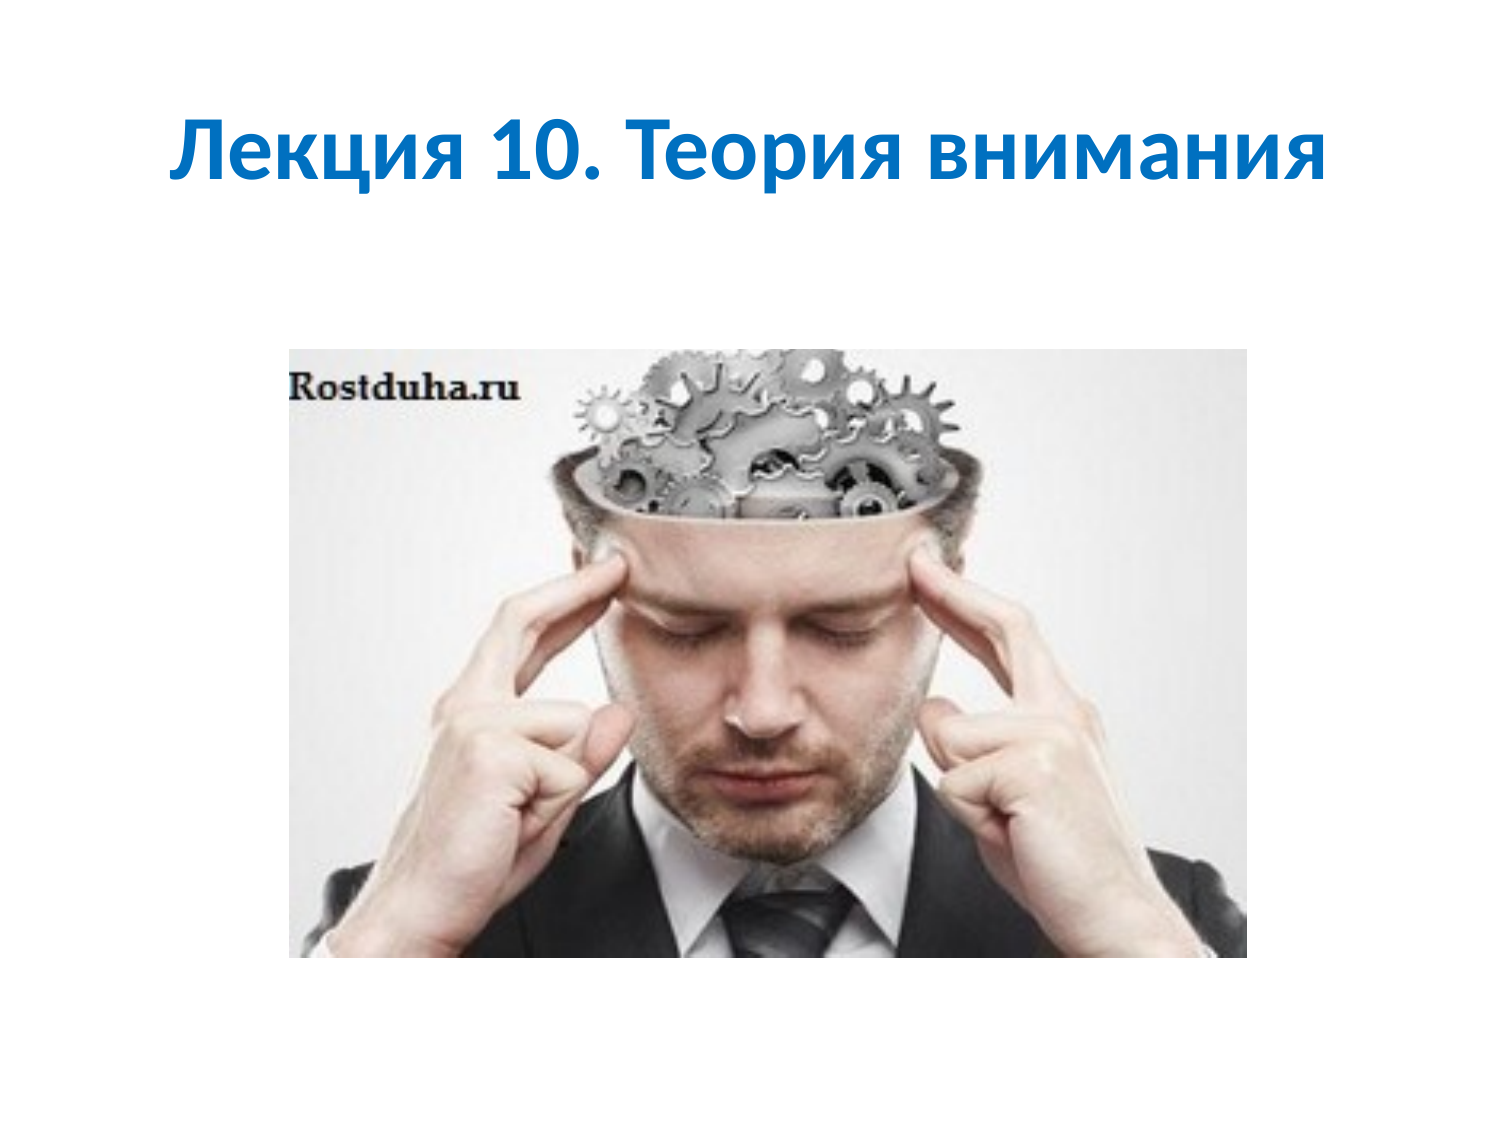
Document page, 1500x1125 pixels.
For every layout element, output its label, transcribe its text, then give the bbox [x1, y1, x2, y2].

picture [288, 349, 1247, 958]
title Лекция 10. Теория внимания [112, 42, 1388, 244]
